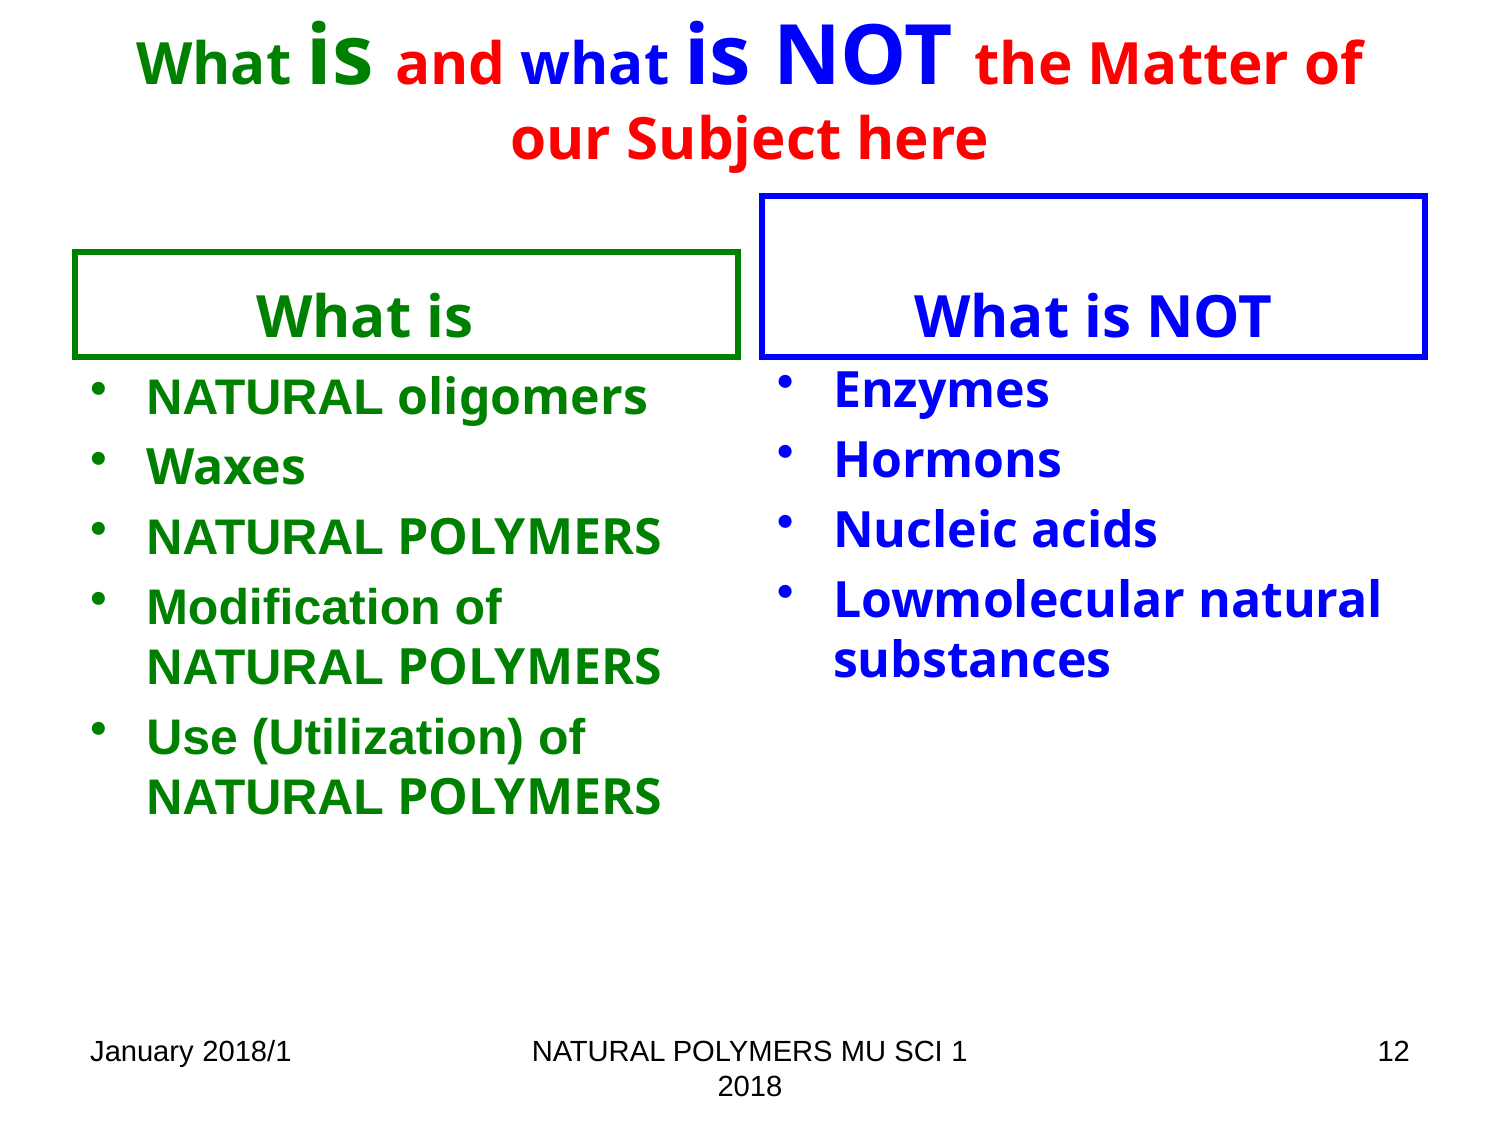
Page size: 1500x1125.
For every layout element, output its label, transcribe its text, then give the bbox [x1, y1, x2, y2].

footer NATURAL POLYMERS MU SCI 1 2018 [512, 1024, 988, 1103]
list NATURAL oligomers Waxes NATURAL POLYMERS Modification of NATURAL POLYMERS Use (Utilization) of NATURAL POLYMERS [74, 356, 738, 1006]
slide_number 12 [1074, 1024, 1426, 1103]
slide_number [74, 1024, 426, 1103]
list What is [74, 251, 738, 356]
list Enzymes Hormons Nucleic acids Lowmolecular natural substances [761, 349, 1426, 999]
list What is NOT [761, 196, 1426, 349]
title What is and what is NOT the Matter of our Subject here [74, 0, 1426, 173]
